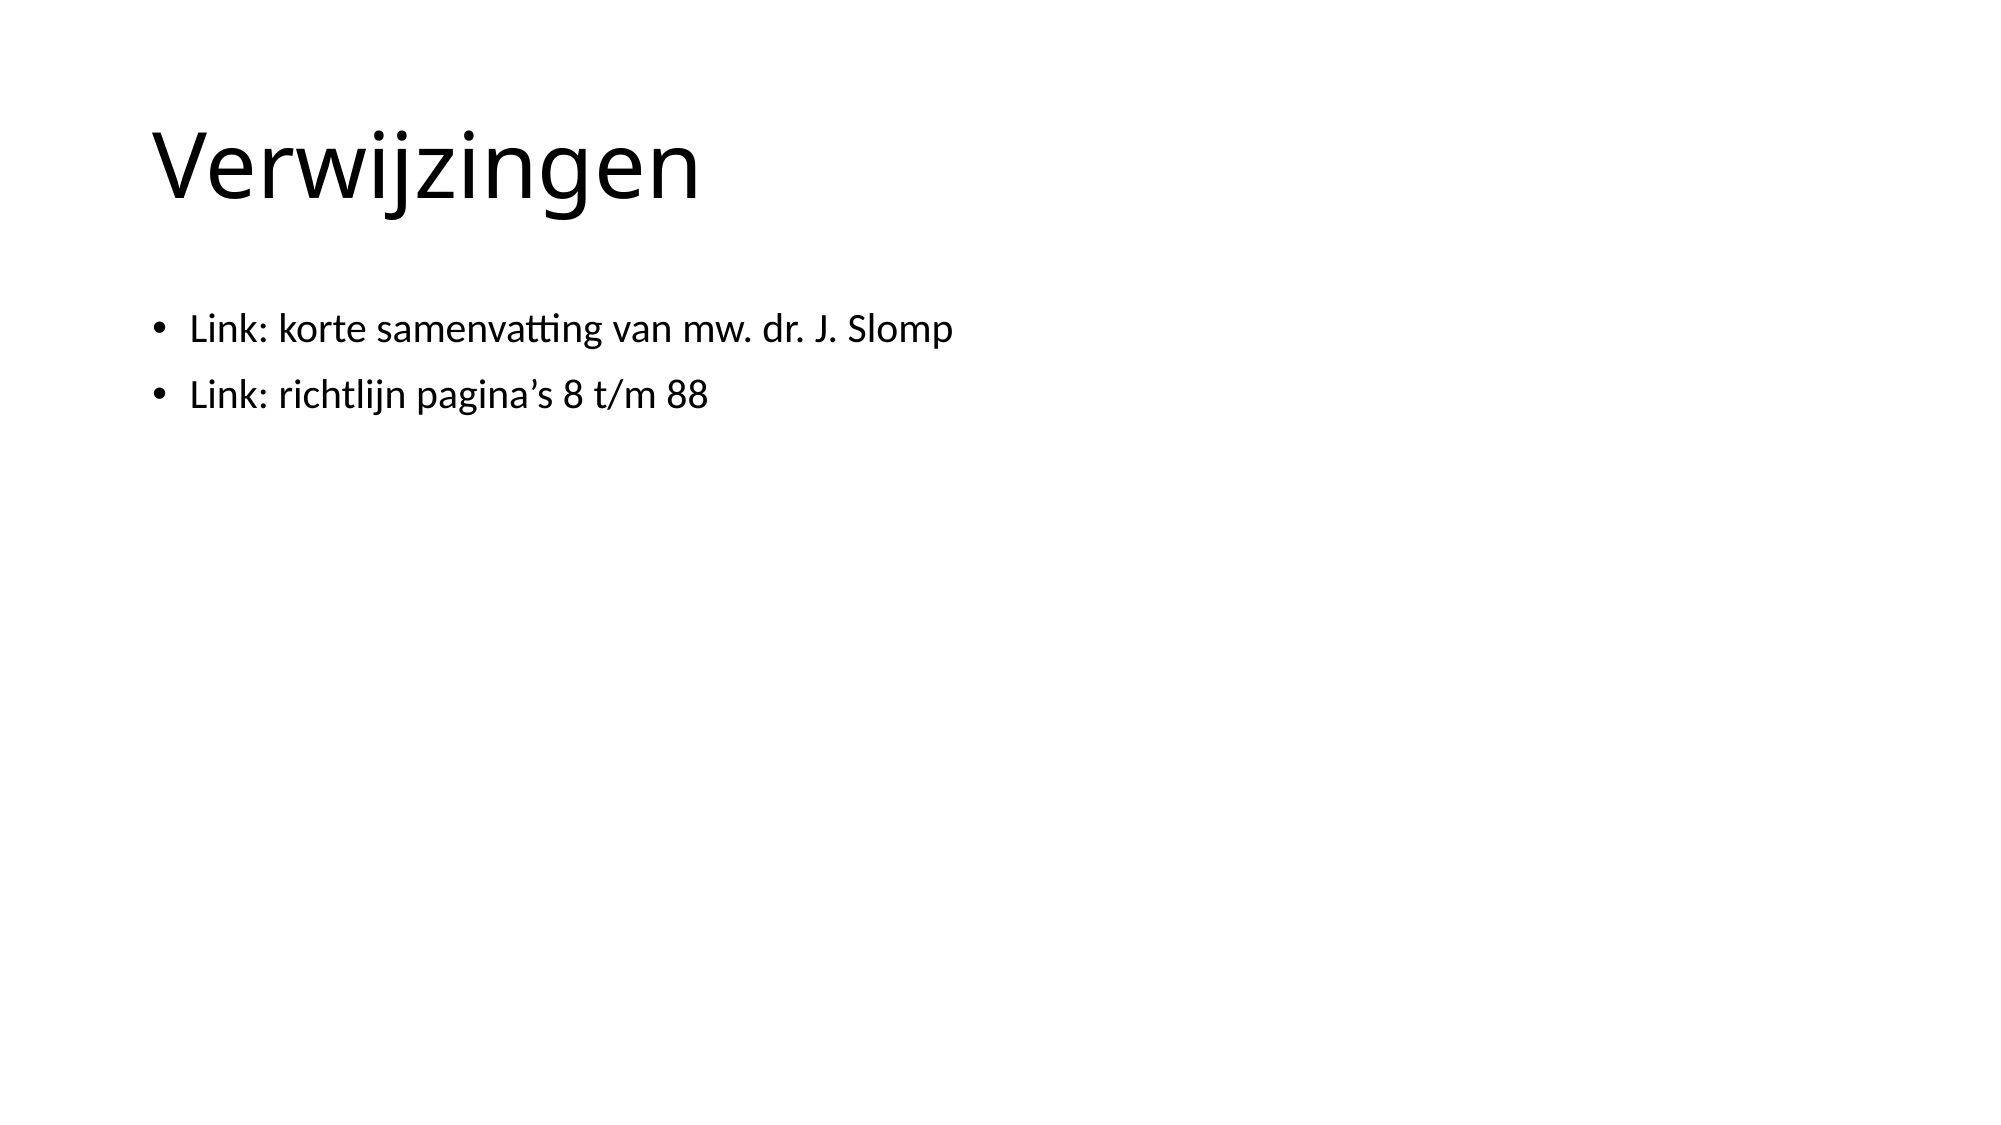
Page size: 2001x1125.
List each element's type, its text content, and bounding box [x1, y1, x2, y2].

list Link: korte samenvatting van mw. dr. J. Slomp Link: richtlijn pagina’s 8 t/m 88 [137, 299, 1863, 1014]
title Verwijzingen [137, 59, 1863, 278]
